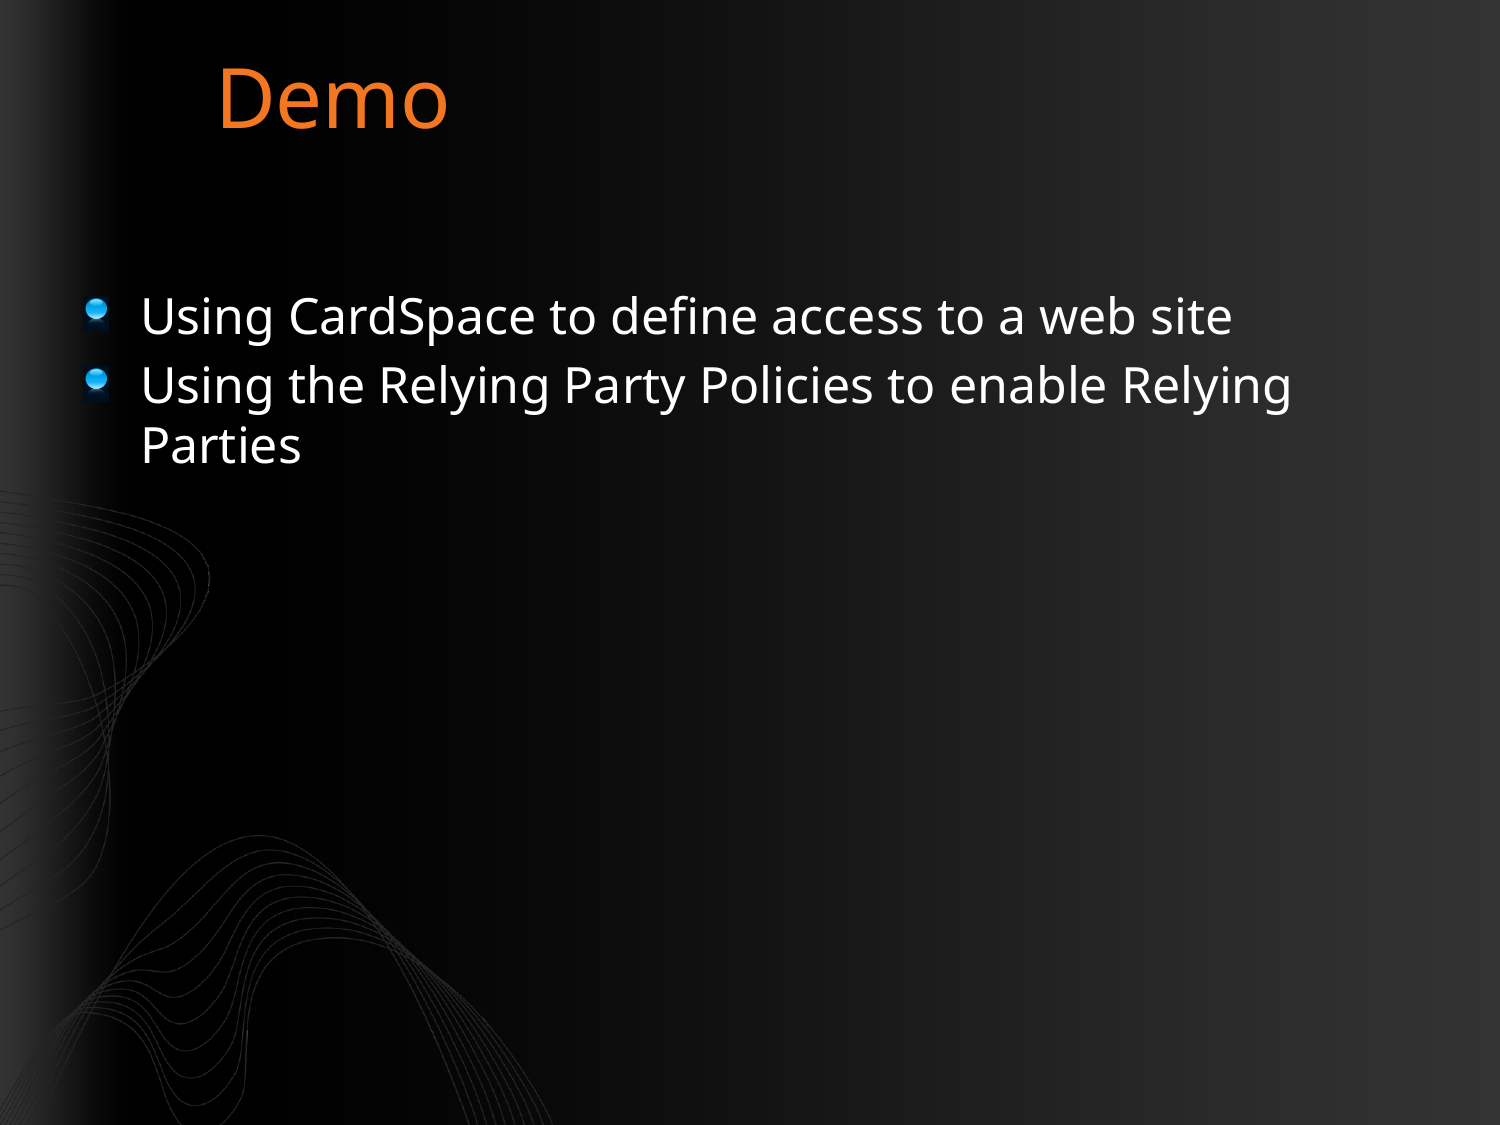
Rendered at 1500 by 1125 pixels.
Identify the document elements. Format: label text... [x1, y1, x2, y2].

title Demo [199, 36, 1500, 225]
list Using CardSpace to define access to a web site Using the Relying Party Policies to enable Relying Parties [68, 276, 1457, 948]
picture [0, 0, 1500, 1125]
